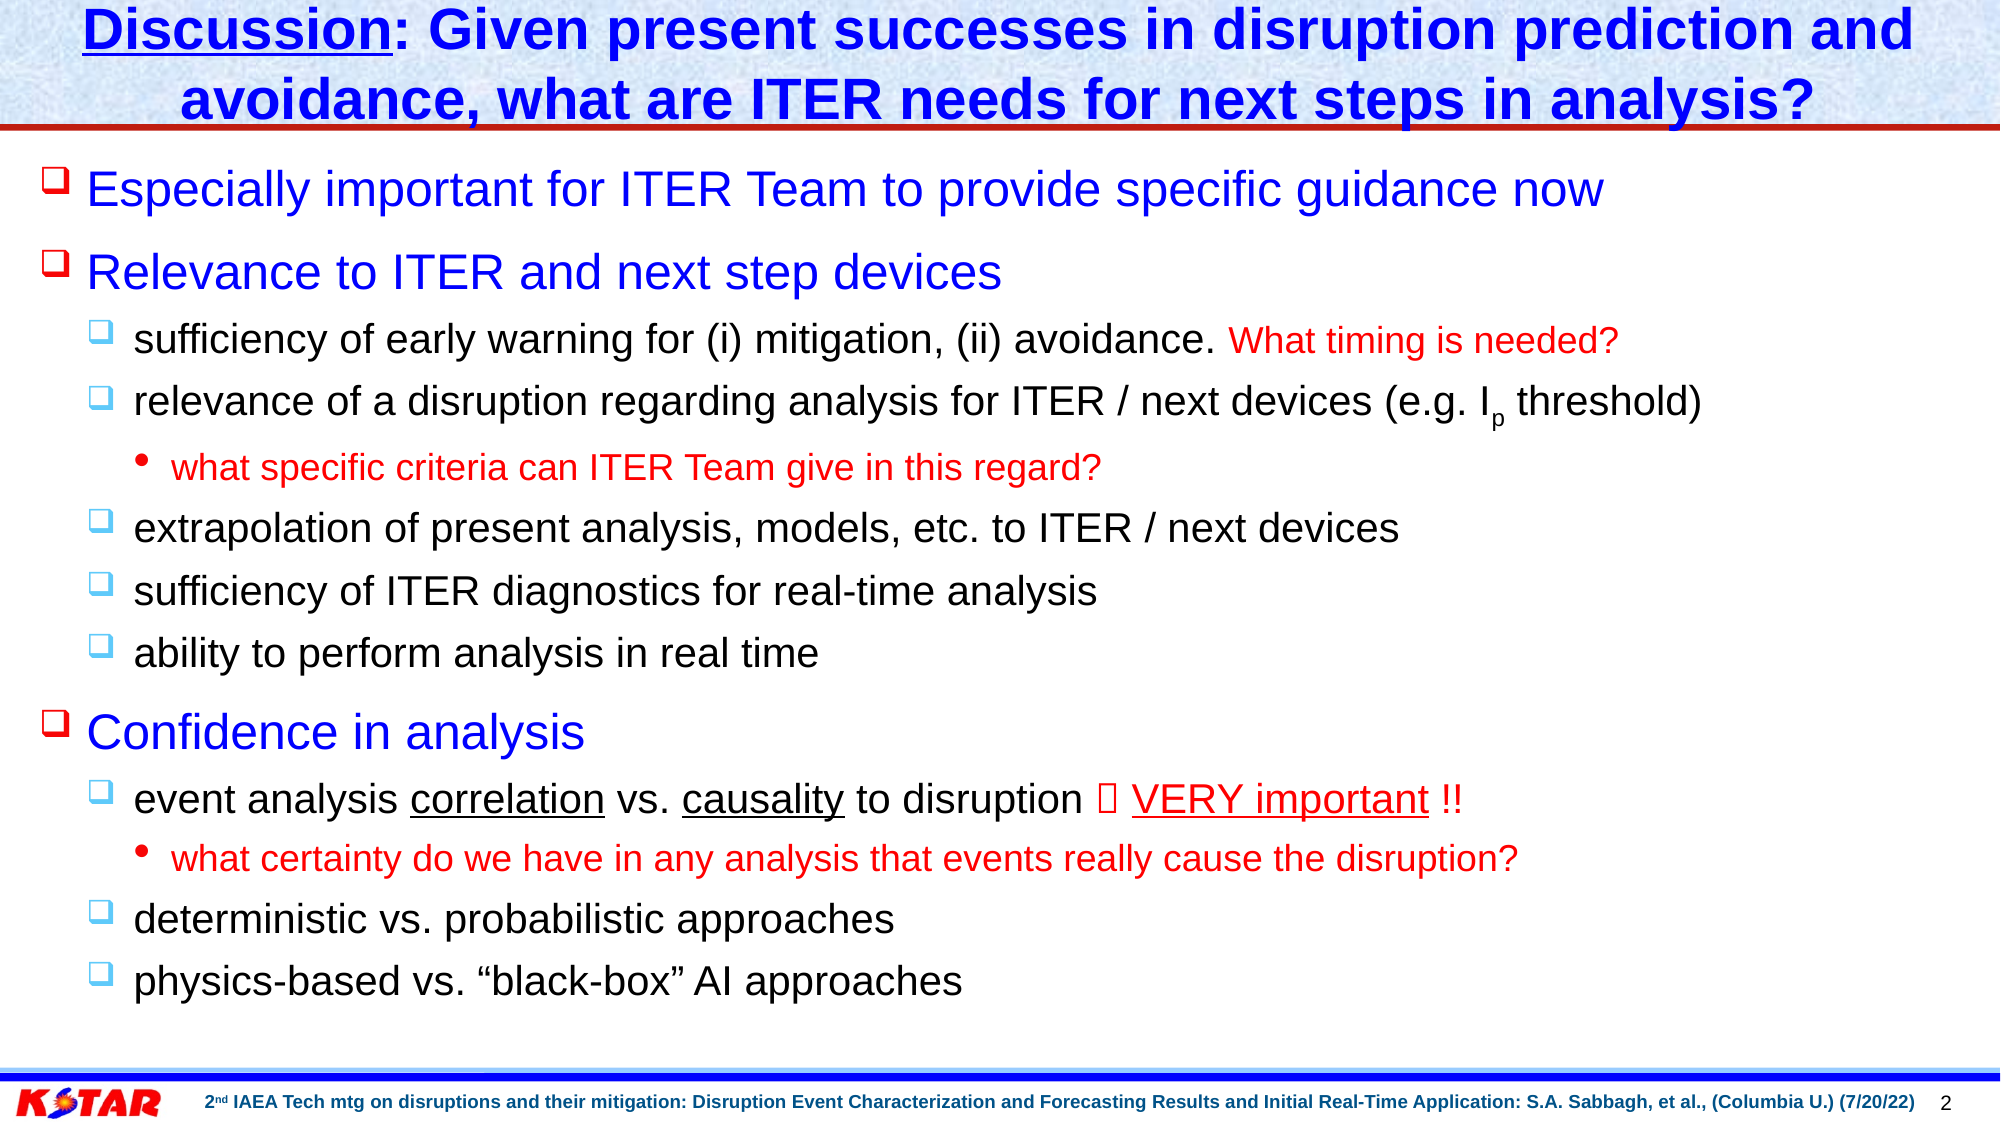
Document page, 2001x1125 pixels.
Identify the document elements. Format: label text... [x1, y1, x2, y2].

picture [2, 1084, 174, 1122]
picture [0, 0, 2000, 124]
list Especially important for ITER Team to provide specific guidance now Relevance to ITER and next step devices sufficiency of early warning for (i) mitigation, (ii) avoidance. What timing is needed? relevance of a disruption regarding analysis for ITER / next devices (e.g. Ip threshold) what specific criteria can ITER Team give in this regard? extrapolation of present analysis, models, etc. to ITER / next devices sufficiency of ITER diagnostics for real-time analysis ability to perform analysis in real time Confidence in analysis event analysis correlation vs. causality to disruption  VERY important !! what certainty do we have in any analysis that events really cause the disruption? deterministic vs. probabilistic approaches physics-based vs. “black-box” AI approaches [24, 160, 1969, 1050]
title Discussion: Given present successes in disruption prediction and avoidance, what are ITER needs for next steps in analysis? [15, 4, 1983, 118]
